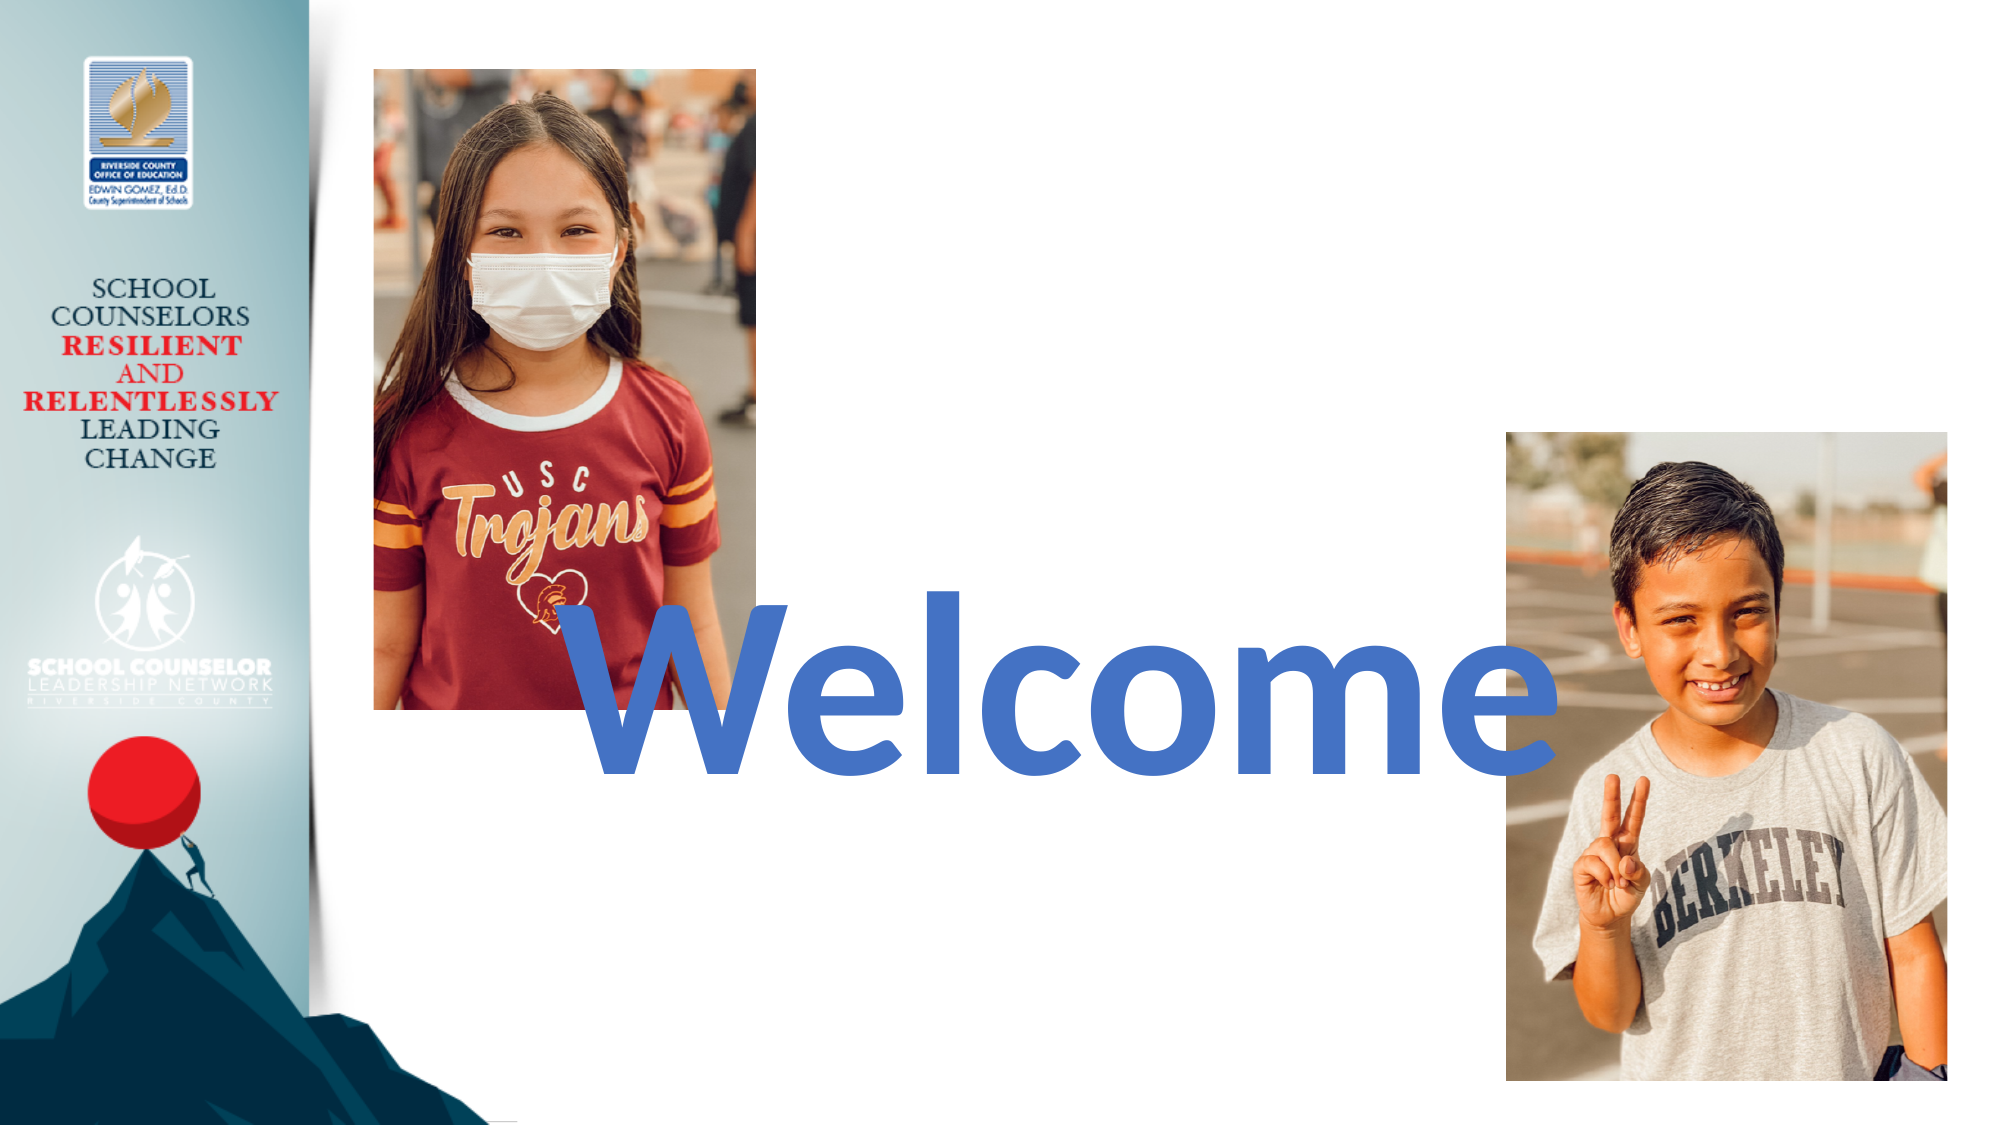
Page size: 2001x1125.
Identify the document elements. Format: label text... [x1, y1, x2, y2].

picture [0, 0, 2001, 1125]
text_box Welcome [528, 506, 1500, 781]
